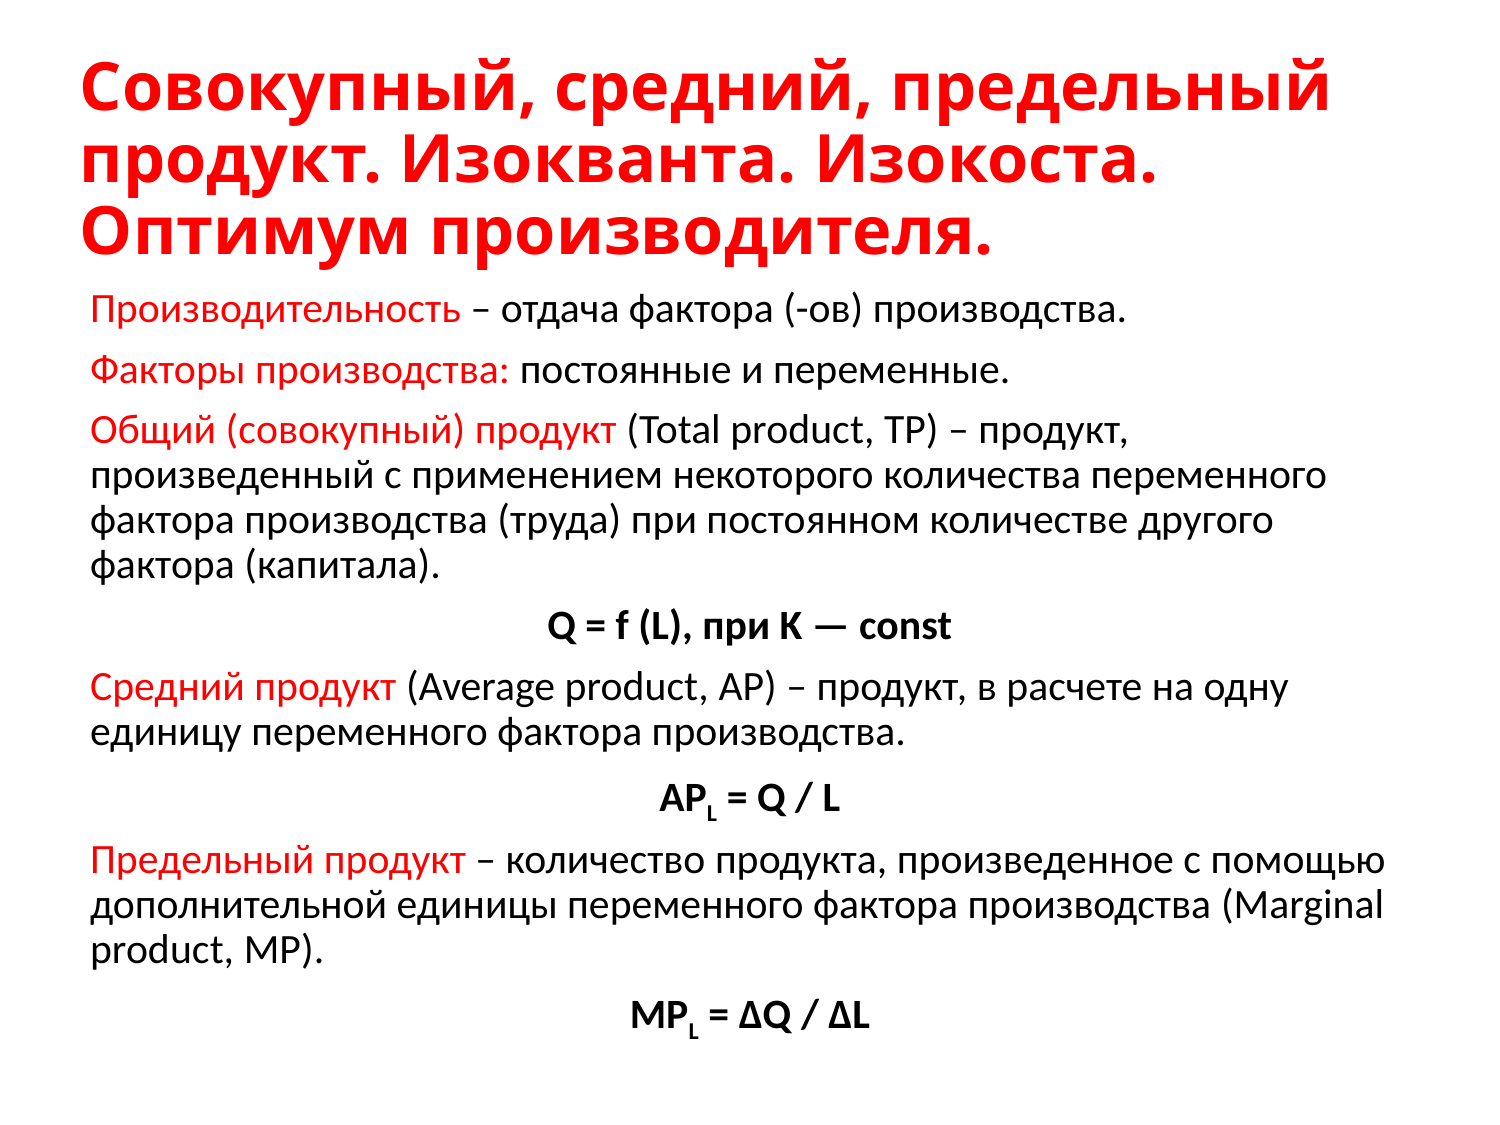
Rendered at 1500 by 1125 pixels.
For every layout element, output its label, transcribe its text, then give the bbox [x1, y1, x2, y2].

title Совокупный, средний, предельный продукт. Изокванта. Изокоста. Оптимум производителя. [64, 101, 1425, 220]
list Производительность – отдача фактора (-ов) производства. Факторы производства: постоянные и переменные. Общий (совокупный) продукт (Total product, TP) – продукт, произведенный с применением некоторого количества переменного фактора производства (труда) при постоянном количестве другого фактора (капитала). Q = f (L), при K — const Средний продукт (Average product, AP) – продукт, в расчете на одну единицу переменного фактора производства. APL = Q / L Предельный продукт – количество продукта, произведенное с помощью дополнительной единицы переменного фактора производства (Marginal product, MP). MPL = ΔQ / ΔL [75, 278, 1425, 1071]
